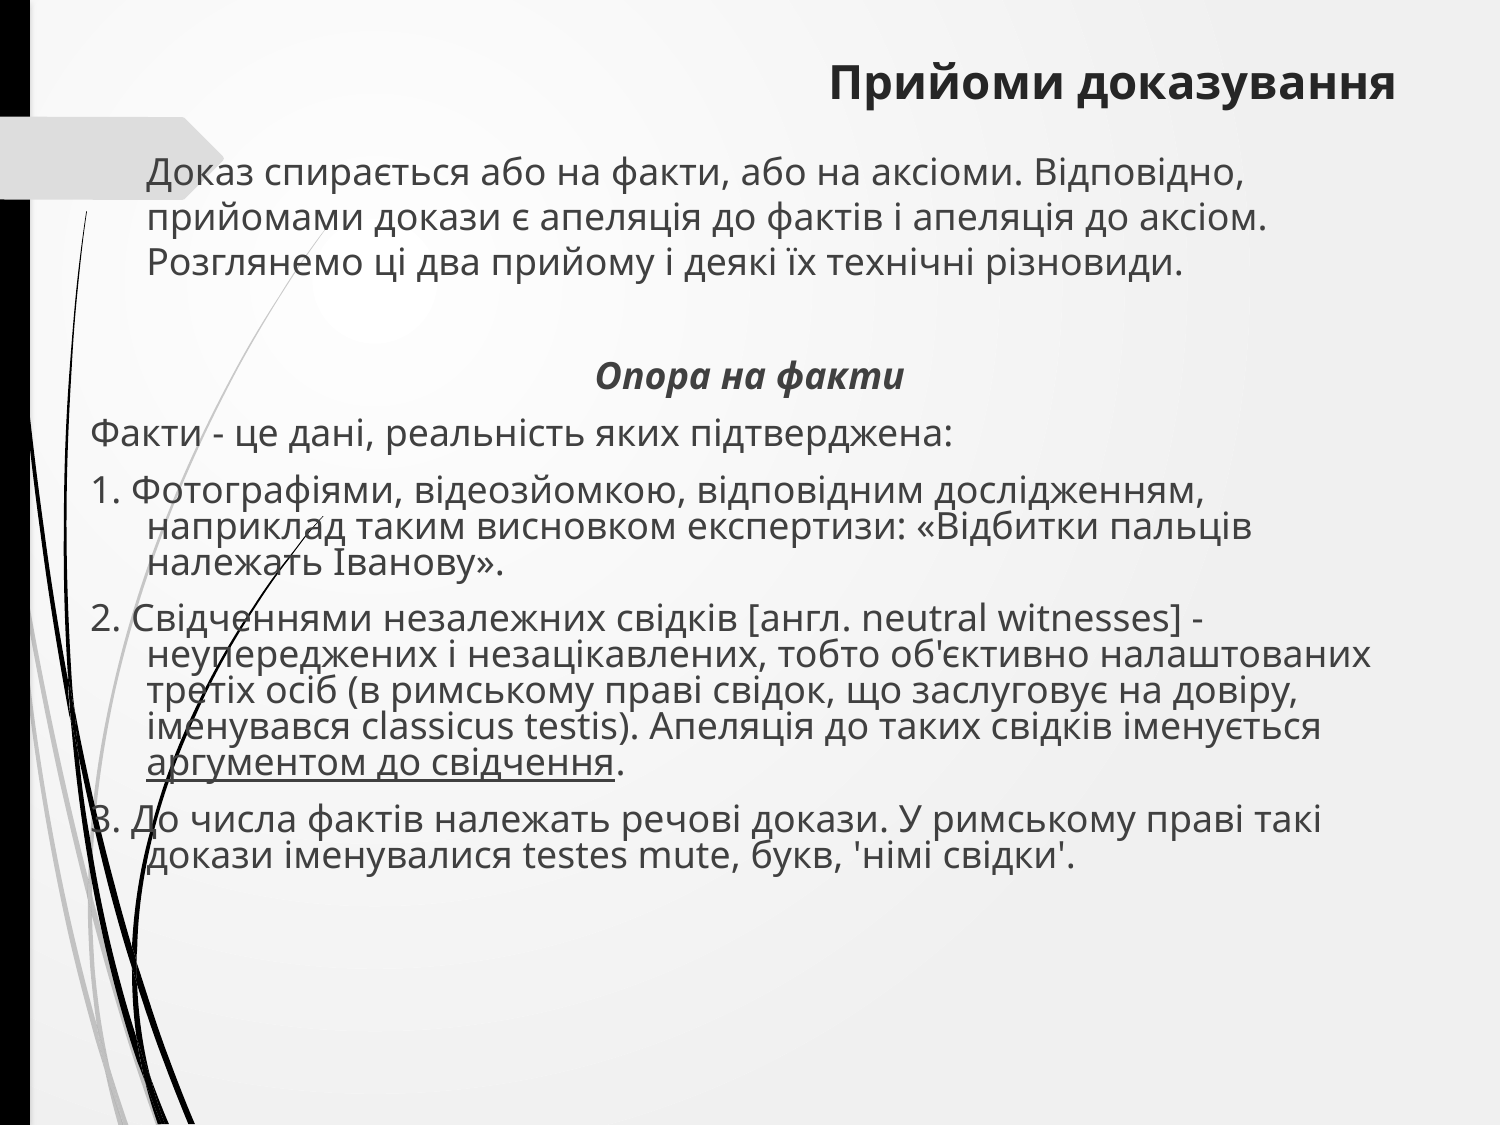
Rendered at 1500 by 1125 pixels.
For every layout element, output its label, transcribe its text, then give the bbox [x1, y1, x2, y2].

title Прийоми доказування [93, 45, 1426, 118]
list Доказ спирається або на факти, або на аксіоми. Відповідно, прийомами докази є апеляція до фактів і апеляція до аксіом. Розглянемо ці два прийому і деякі їх технічні різновиди. Опора на факти Факти - це дані, реальність яких підтверджена: 1. Фотографіями, відеозйомкою, відповідним дослідженням, наприклад таким висновком експертизи: «Відбитки пальців належать Іванову». 2. Свідченнями незалежних свідків [англ. neutral witnesses] - неупереджених і незацікавлених, тобто об'єктивно налаштованих третіх осіб (в римському праві свідок, що заслуговує на довіру, іменувався classicus testis). Апеляція до таких свідків іменується аргументом до свідчення. 3. До числа фактів належать речові докази. У римському праві такі докази іменувалися testes mute, букв, 'німі свідки'. [75, 140, 1425, 1005]
